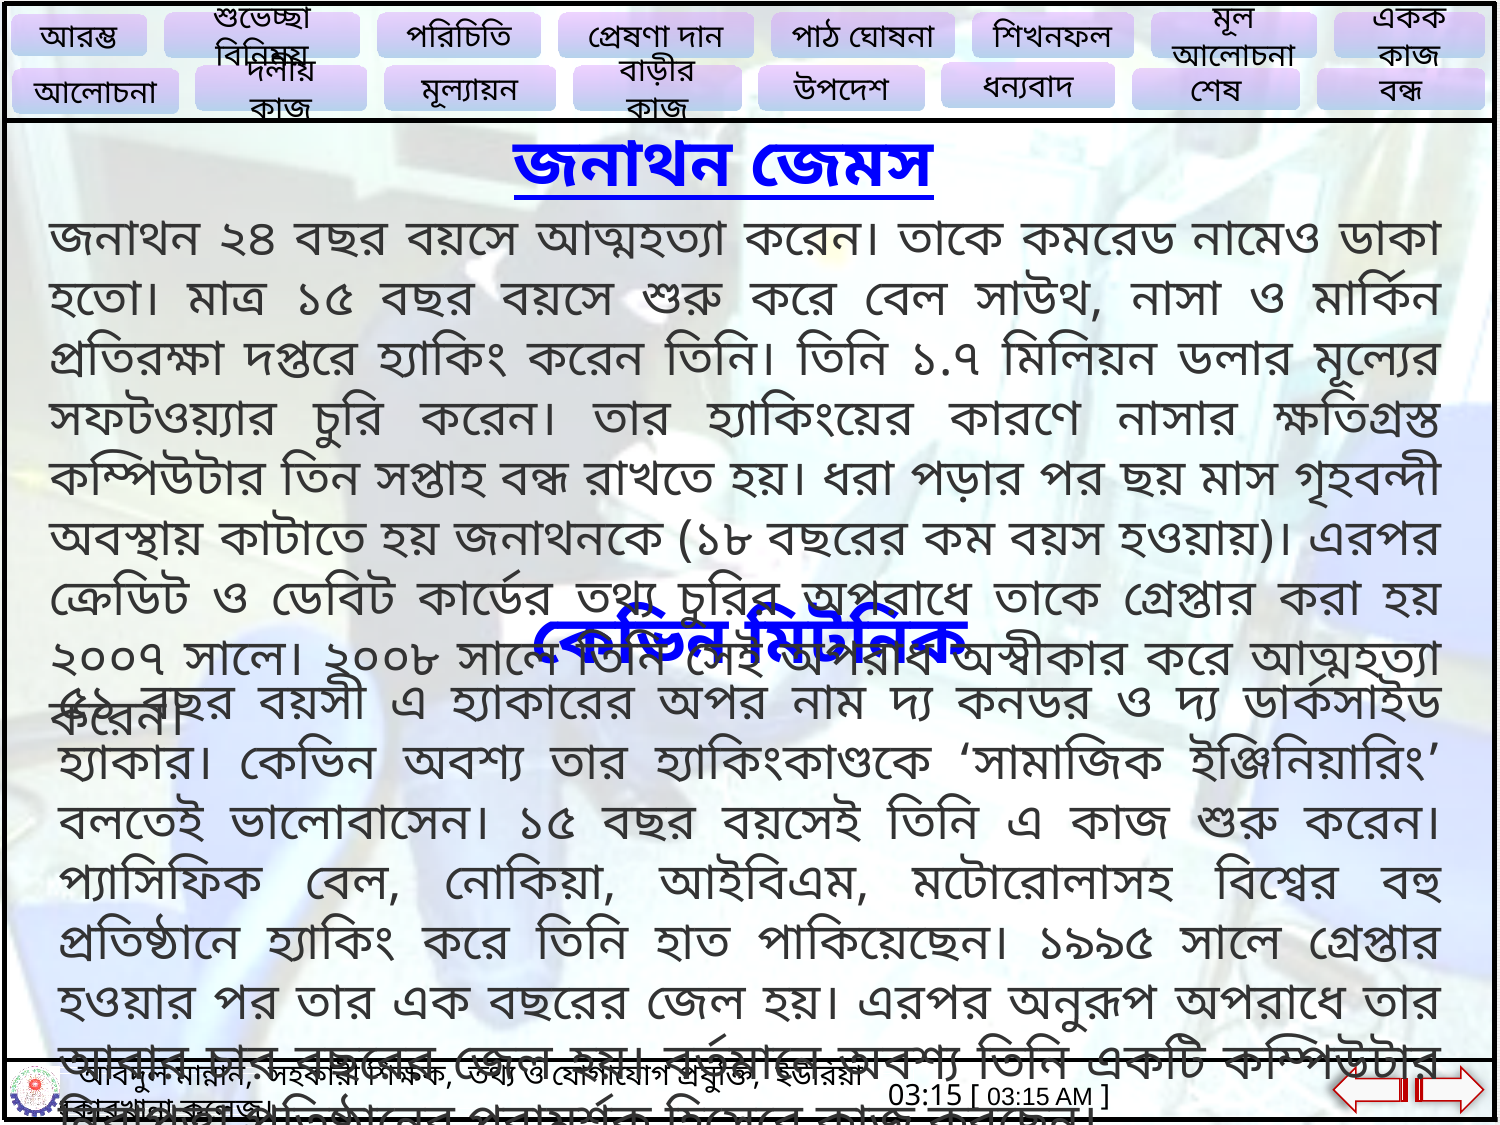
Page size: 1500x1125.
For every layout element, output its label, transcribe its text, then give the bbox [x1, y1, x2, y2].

text_box ৫১ বছর বয়সী এ হ্যাকারের অপর নাম দ্য কনডর ও দ্য ডার্কসাইড হ্যাকার। কেভিন অবশ্য তার হ্যাকিংকাণ্ডকে ‘সামাজিক ইঞ্জিনিয়ারিং’ বলতেই ভালোবাসেন। ১৫ বছর বয়সেই তিনি এ কাজ শুরু করেন। প্যাসিফিক বেল, নোকিয়া, আইবিএম, মটোরোলাসহ বিশ্বের বহু প্রতিষ্ঠানে হ্যাকিং করে তিনি হাত পাকিয়েছেন। ১৯৯৫ সালে গ্রেপ্তার হওয়ার পর তার এক বছরের জেল হয়। এরপর অনুরূপ অপরাধে তার আবার চার বছরের জেল হয়। বর্তমানে অবশ্য তিনি একটি কম্পিউটার নিরাপত্তা প্রতিষ্ঠানের পরামর্শক হিসেবে কাজ করছেন। [43, 753, 1457, 1125]
text_box জনাথন ২৪ বছর বয়সে আত্মহত্যা করেন। তাকে কমরেড নামেও ডাকা হতো। মাত্র ১৫ বছর বয়সে শুরু করে বেল সাউথ, নাসা ও মার্কিন প্রতিরক্ষা দপ্তরে হ্যাকিং করেন তিনি। তিনি ১.৭ মিলিয়ন ডলার মূল্যের সফটওয়্যার চুরি করেন। তার হ্যাকিংয়ের কারণে নাসার ক্ষতিগ্রস্ত কম্পিউটার তিন সপ্তাহ বন্ধ রাখতে হয়। ধরা পড়ার পর ছয় মাস গৃহবন্দী অবস্থায় কাটাতে হয় জনাথনকে (১৮ বছরের কম বয়স হওয়ায়)। এরপর ক্রেডিট ও ডেবিট কার্ডের তথ্য চুরির অপরাধে তাকে গ্রেপ্তার করা হয় ২০০৭ সালে। ২০০৮ সালে তিনি সেই অপরাধ অস্বীকার করে আত্মহত্যা করেন। [34, 197, 1457, 753]
text_box জনাথন জেমস [99, 112, 1348, 208]
